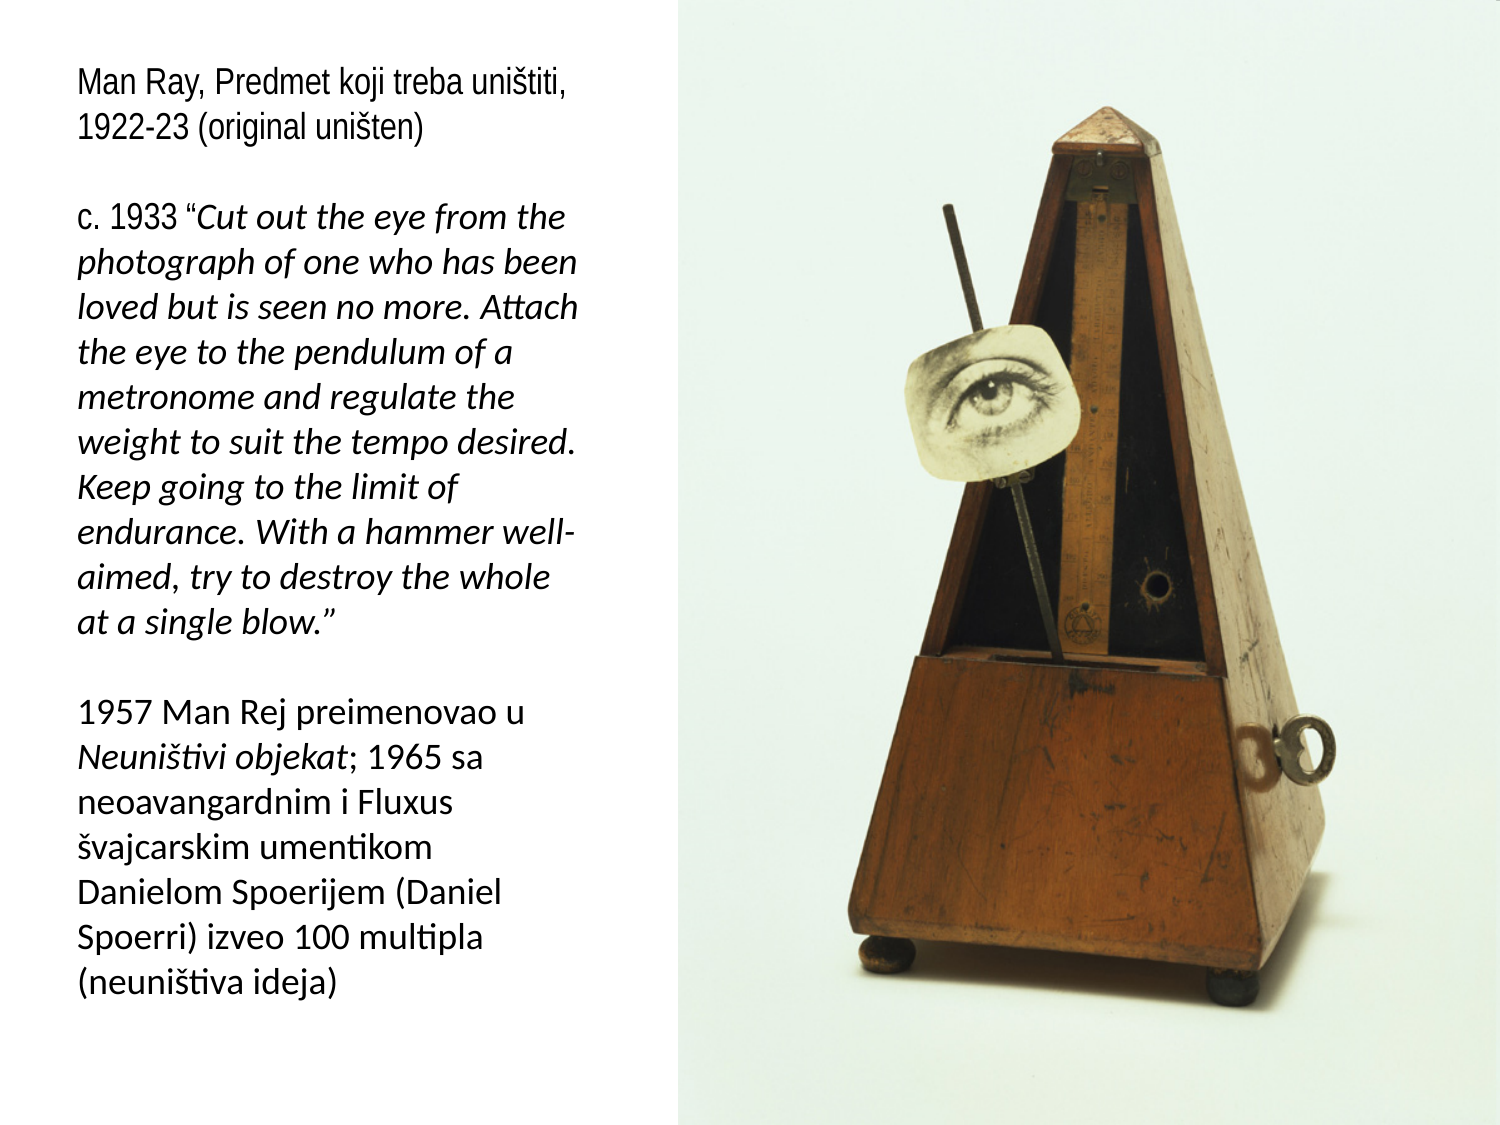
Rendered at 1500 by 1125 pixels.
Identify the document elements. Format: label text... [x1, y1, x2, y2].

picture [678, 0, 1500, 1125]
text_box Man Ray, Predmet koji treba uništiti, 1922-23 (original uništen) c. 1933 “Cut out the eye from the photograph of one who has been loved but is seen no more. Attach the eye to the pendulum of a metronome and regulate the weight to suit the tempo desired. Keep going to the limit of endurance. With a hammer well-aimed, try to destroy the whole at a single blow.” 1957 Man Rej preimenovao u Neuništivi objekat; 1965 sa neoavangardnim i Fluxus švajcarskim umentikom Danielom Spoerijem (Daniel Spoerri) izveo 100 multipla (neuništiva ideja) [62, 49, 600, 1010]
